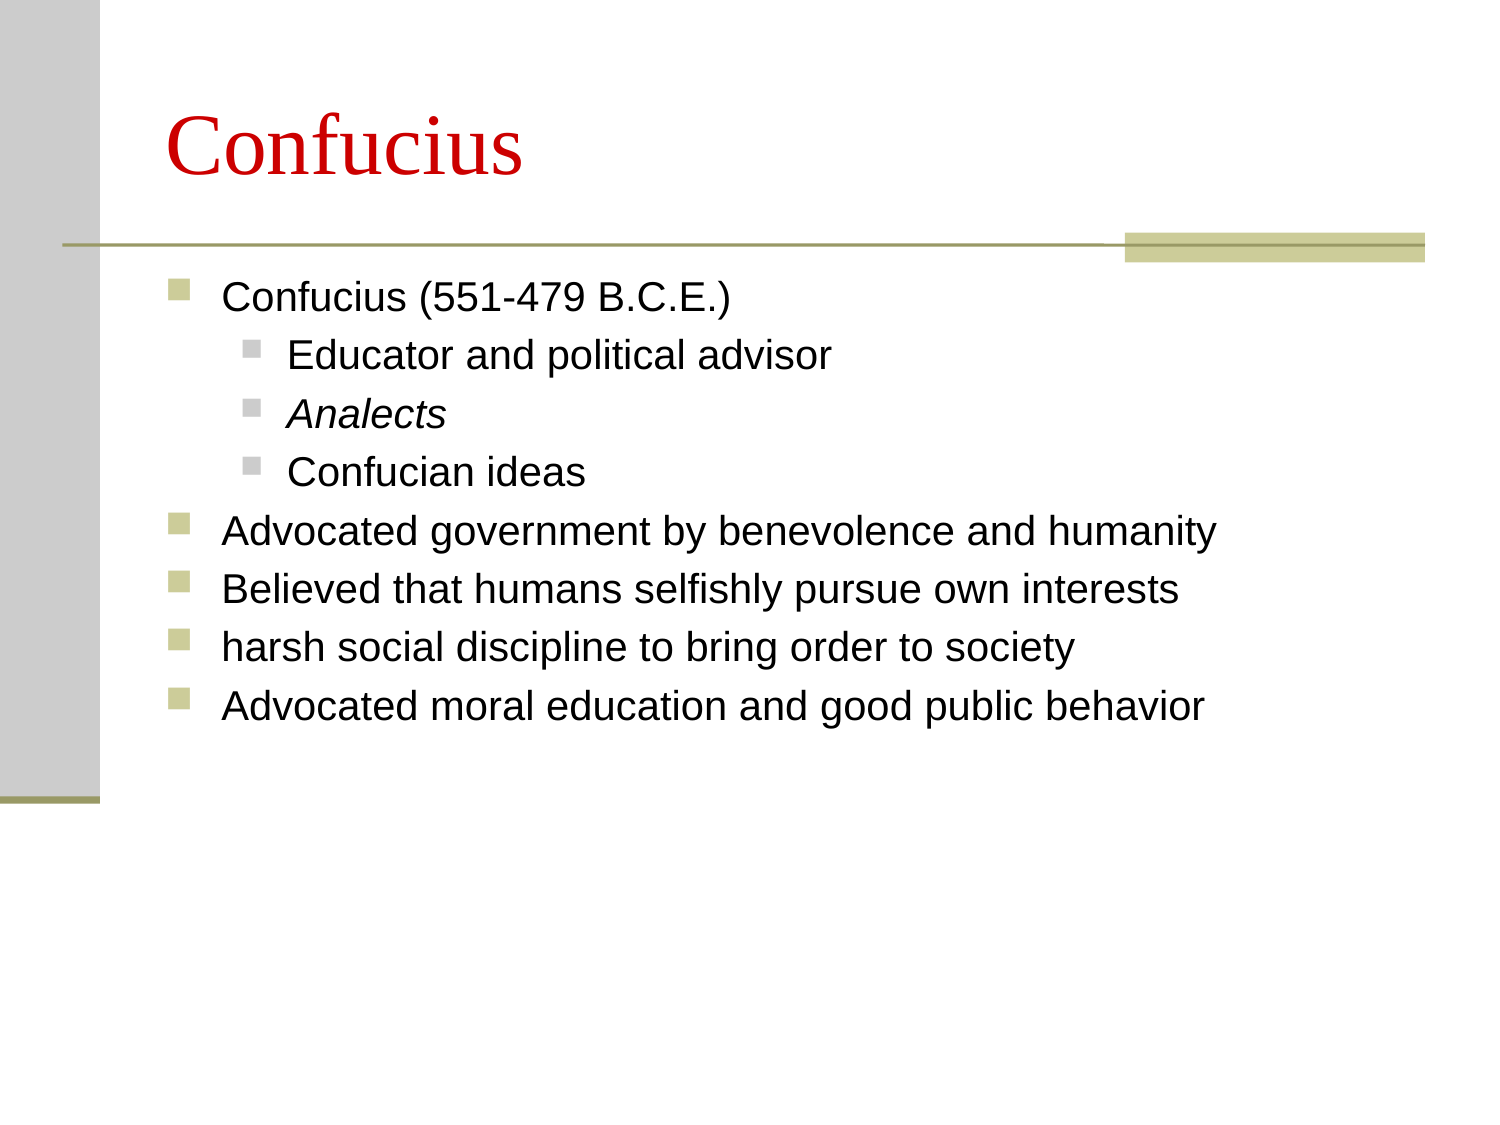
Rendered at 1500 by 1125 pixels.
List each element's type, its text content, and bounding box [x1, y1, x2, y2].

title Confucius [149, 45, 1426, 234]
list Confucius (551-479 B.C.E.) Educator and political advisor Analects Confucian ideas Advocated government by benevolence and humanity Believed that humans selfishly pursue own interests harsh social discipline to bring order to society Advocated moral education and good public behavior [149, 262, 1426, 1006]
